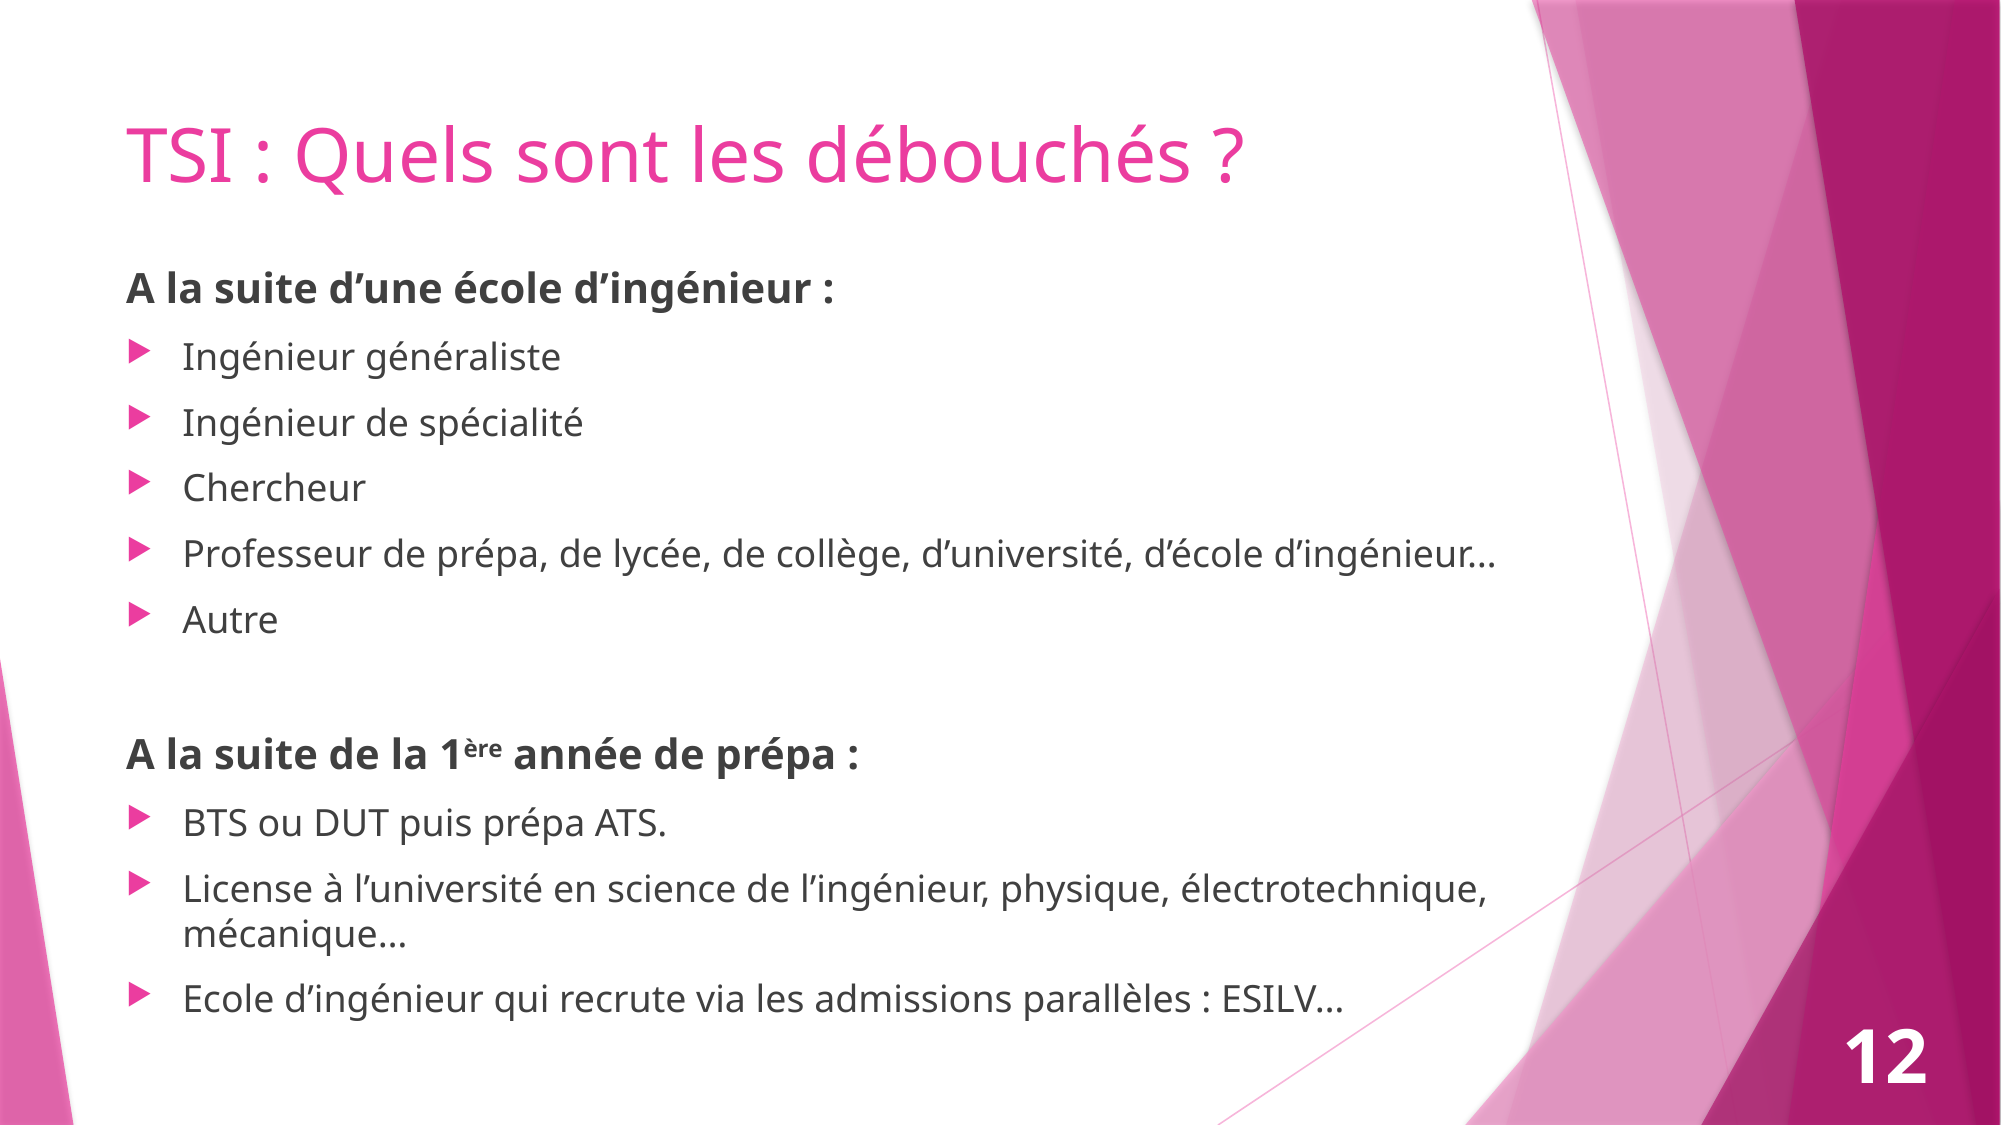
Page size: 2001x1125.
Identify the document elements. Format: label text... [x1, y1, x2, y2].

title TSI : Quels sont les débouchés ? [111, 99, 1522, 254]
list A la suite d’une école d’ingénieur : Ingénieur généraliste Ingénieur de spécialité Chercheur Professeur de prépa, de lycée, de collège, d’université, d’école d’ingénieur… Autre A la suite de la 1ère année de prépa : BTS ou DUT puis prépa ATS. License à l’université en science de l’ingénieur, physique, électrotechnique, mécanique… Ecole d’ingénieur qui recrute via les admissions parallèles : ESILV… [111, 254, 1522, 1077]
text_box 12 [1762, 1029, 1944, 1090]
